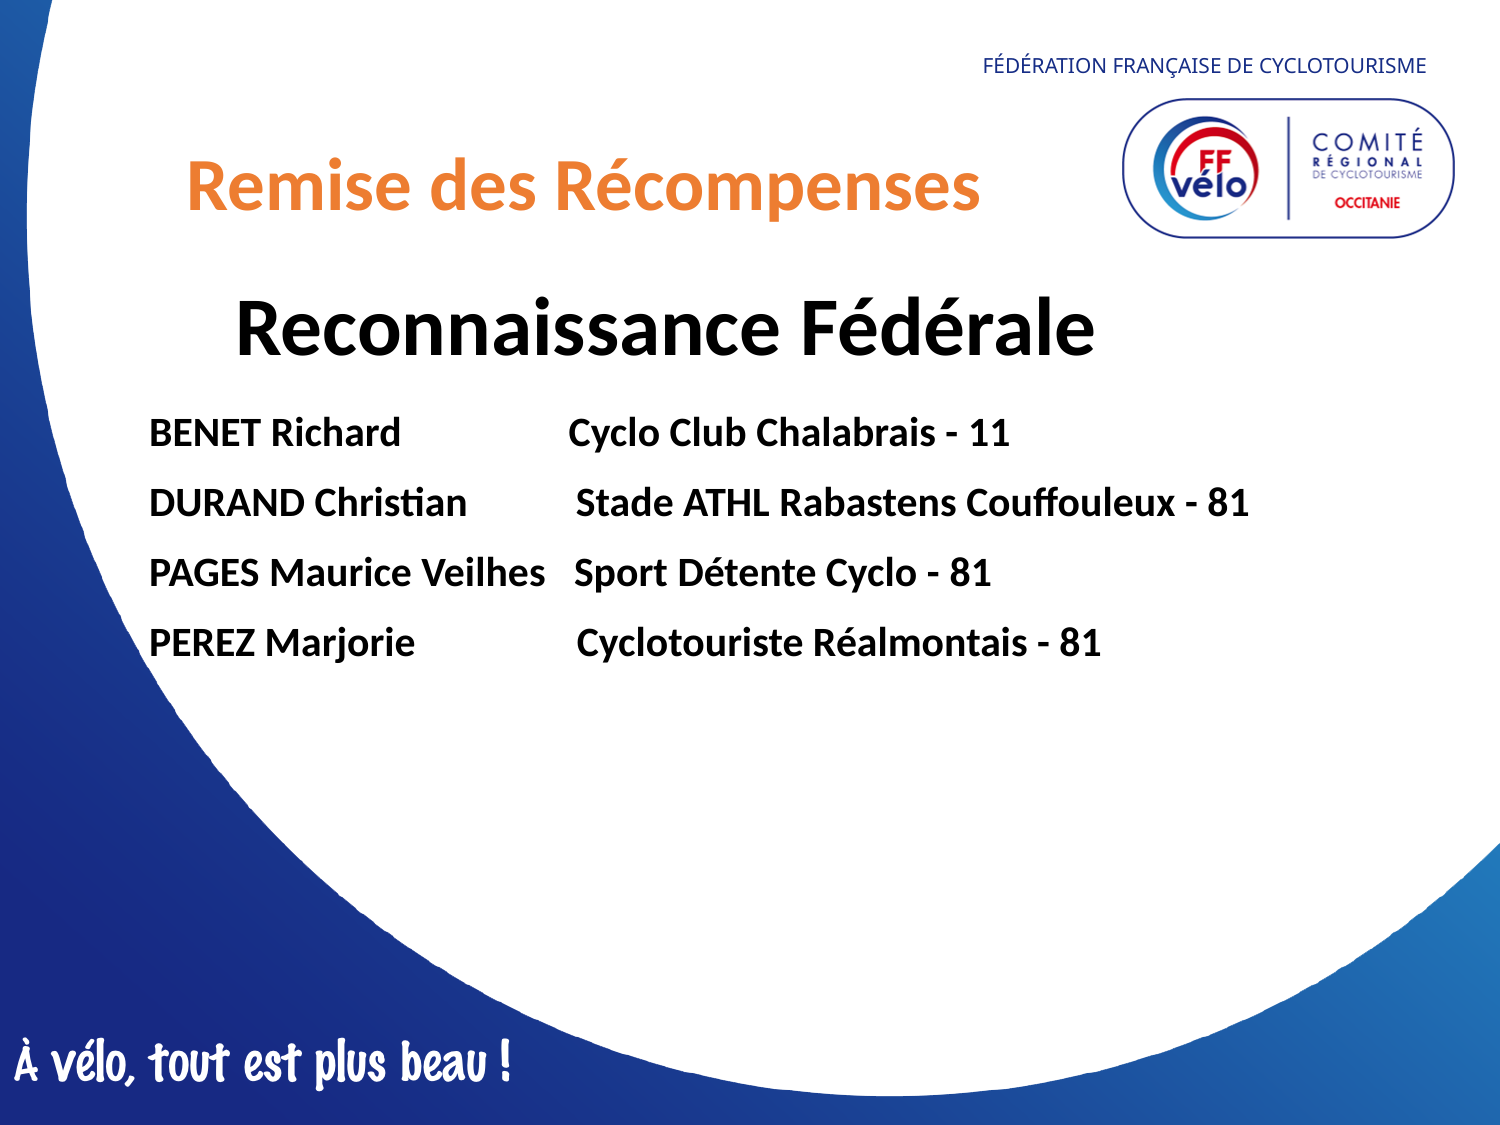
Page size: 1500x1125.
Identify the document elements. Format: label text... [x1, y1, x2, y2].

text_box Remise des Récompenses [171, 128, 998, 234]
text_box Reconnaissance Fédérale [220, 264, 1114, 380]
picture [0, 0, 1500, 1125]
text_box BENET Richard Cyclo Club Chalabrais - 11 DURAND Christian Stade ATHL Rabastens Couffouleux - 81 PAGES Maurice Veilhes Sport Détente Cyclo - 81 PEREZ Marjorie Cyclotouriste Réalmontais - 81 [134, 393, 1359, 743]
